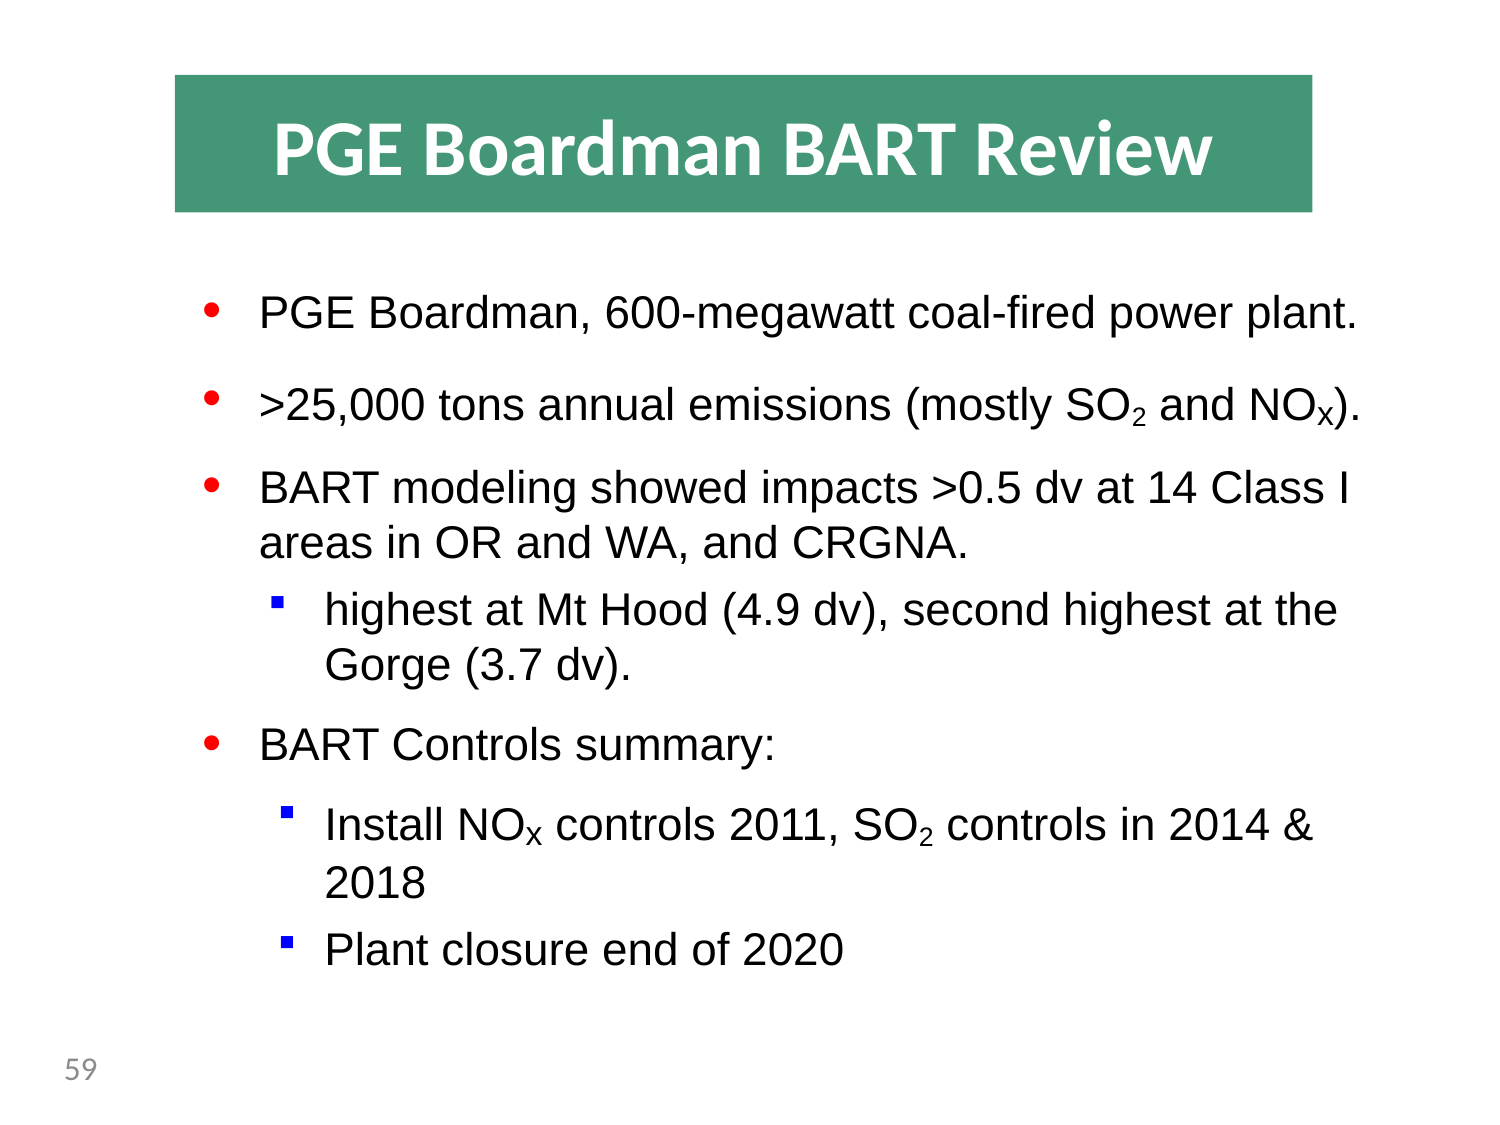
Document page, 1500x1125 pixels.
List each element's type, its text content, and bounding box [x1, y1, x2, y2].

text_box PGE Boardman BART Review [174, 74, 1313, 213]
text_box 59 [12, 1037, 113, 1098]
list PGE Boardman, 600-megawatt coal-fired power plant. >25,000 tons annual emissions (mostly SO2 and NOx). BART modeling showed impacts >0.5 dv at 14 Class I areas in OR and WA, and CRGNA. highest at Mt Hood (4.9 dv), second highest at the Gorge (3.7 dv). BART Controls summary: Install NOx controls 2011, SO2 controls in 2014 & 2018 Plant closure end of 2020 [187, 275, 1388, 975]
